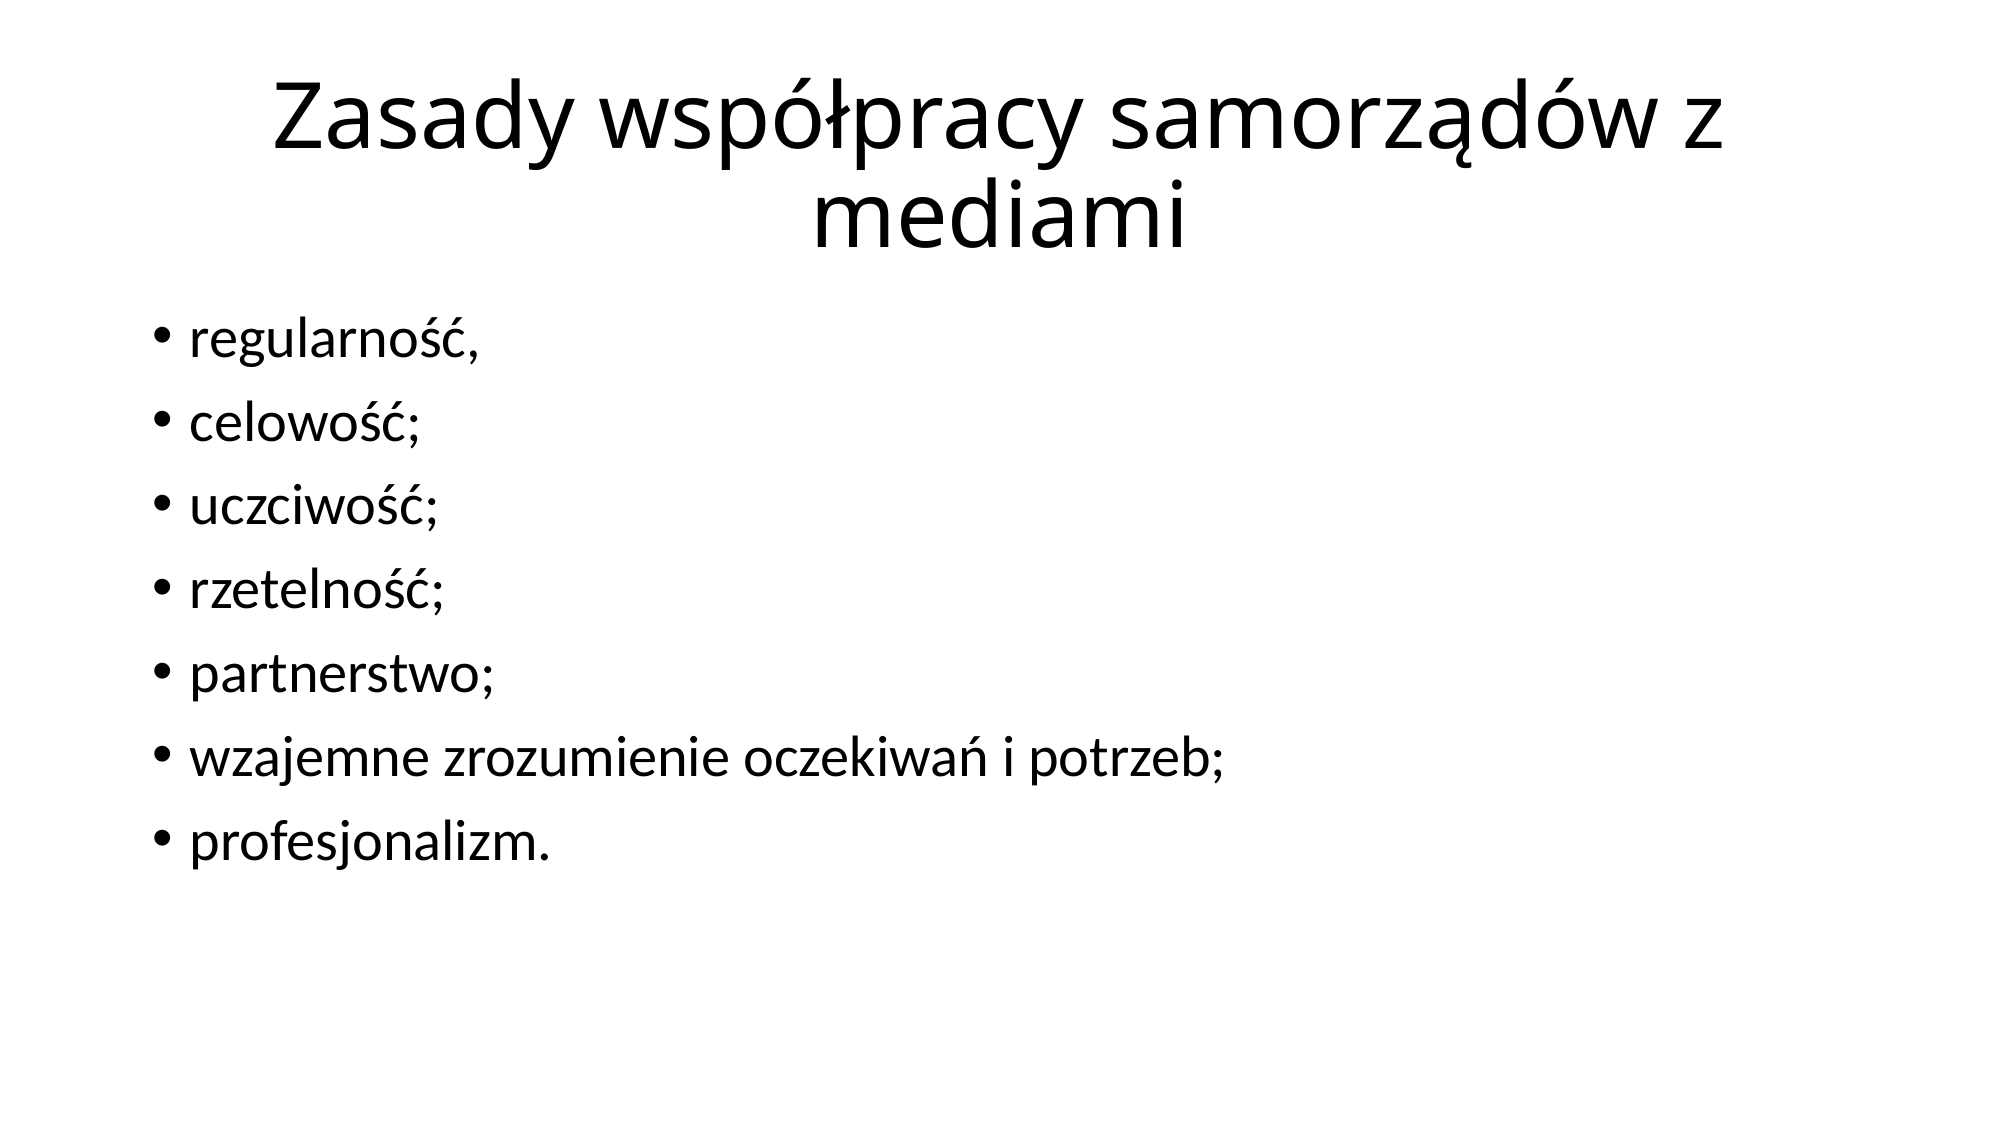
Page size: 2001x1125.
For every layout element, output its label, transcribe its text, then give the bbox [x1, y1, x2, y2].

list regularność, celowość; uczciwość; rzetelność; partnerstwo; wzajemne zrozumienie oczekiwań i potrzeb; profesjonalizm. [137, 299, 1863, 1014]
title Zasady współpracy samorządów z mediami [137, 59, 1863, 278]
